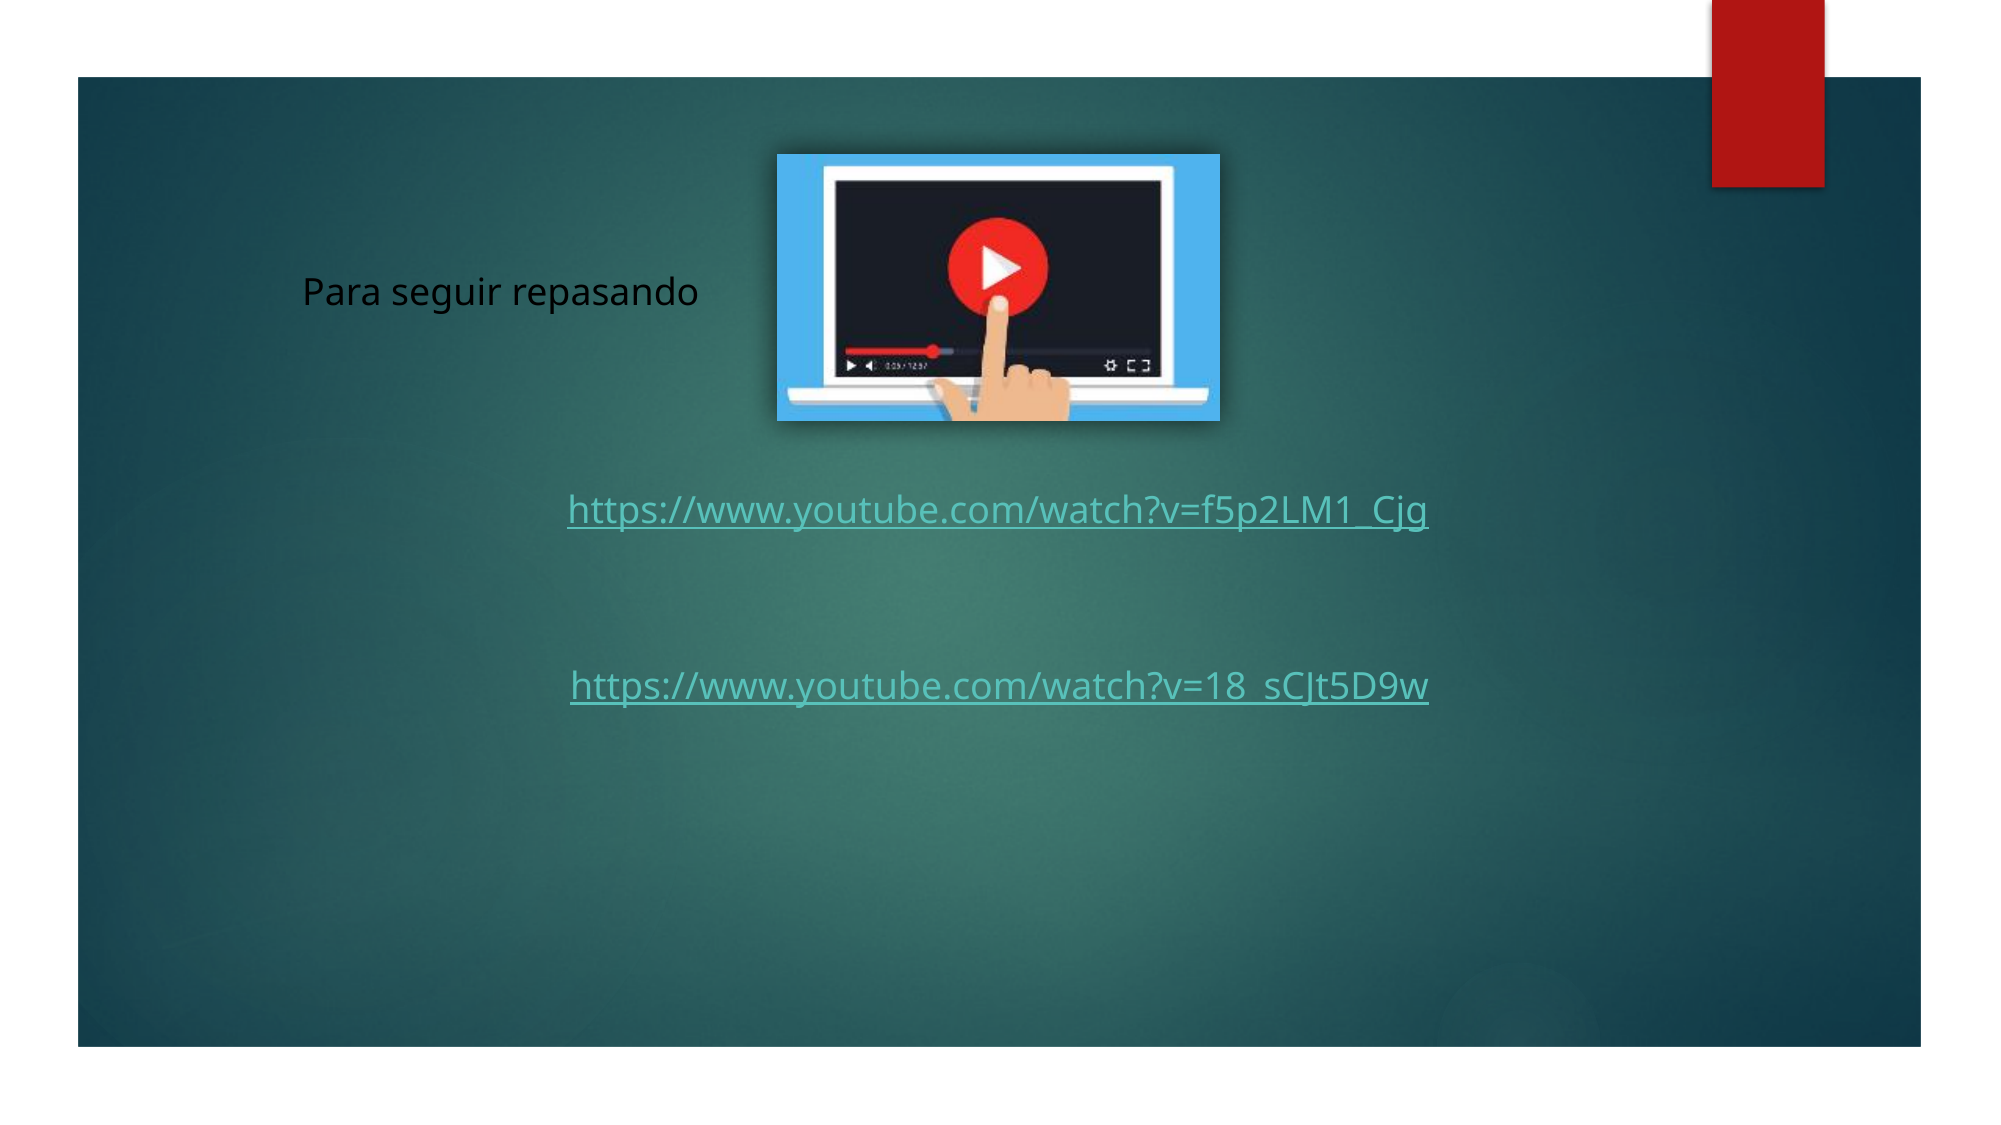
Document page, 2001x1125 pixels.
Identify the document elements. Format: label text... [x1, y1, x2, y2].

text_box Para seguir repasando [287, 260, 715, 321]
text_box https://www.youtube.com/watch?v=18_sCJt5D9w [555, 654, 1445, 721]
picture [777, 153, 1220, 422]
text_box https://www.youtube.com/watch?v=f5p2LM1_Cjg [552, 478, 1444, 545]
